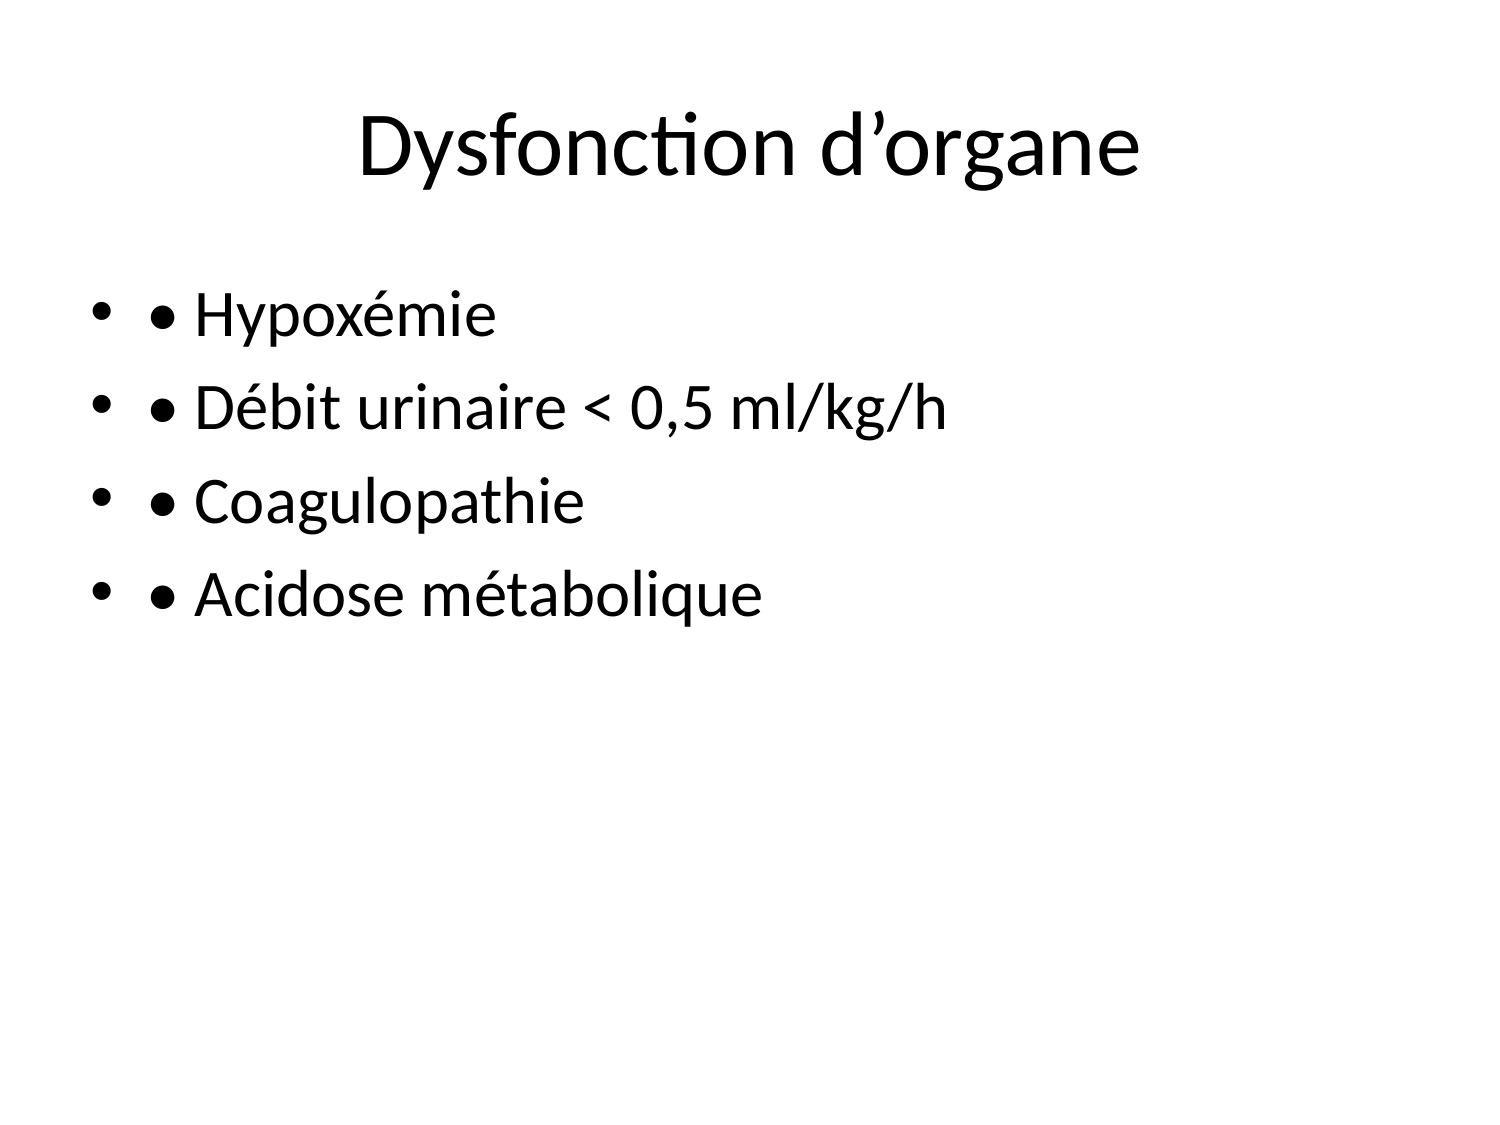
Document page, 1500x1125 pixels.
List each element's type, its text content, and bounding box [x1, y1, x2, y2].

list • Hypoxémie • Débit urinaire < 0,5 ml/kg/h • Coagulopathie • Acidose métabolique [75, 262, 1425, 1005]
title Dysfonction d’organe [75, 45, 1425, 233]
